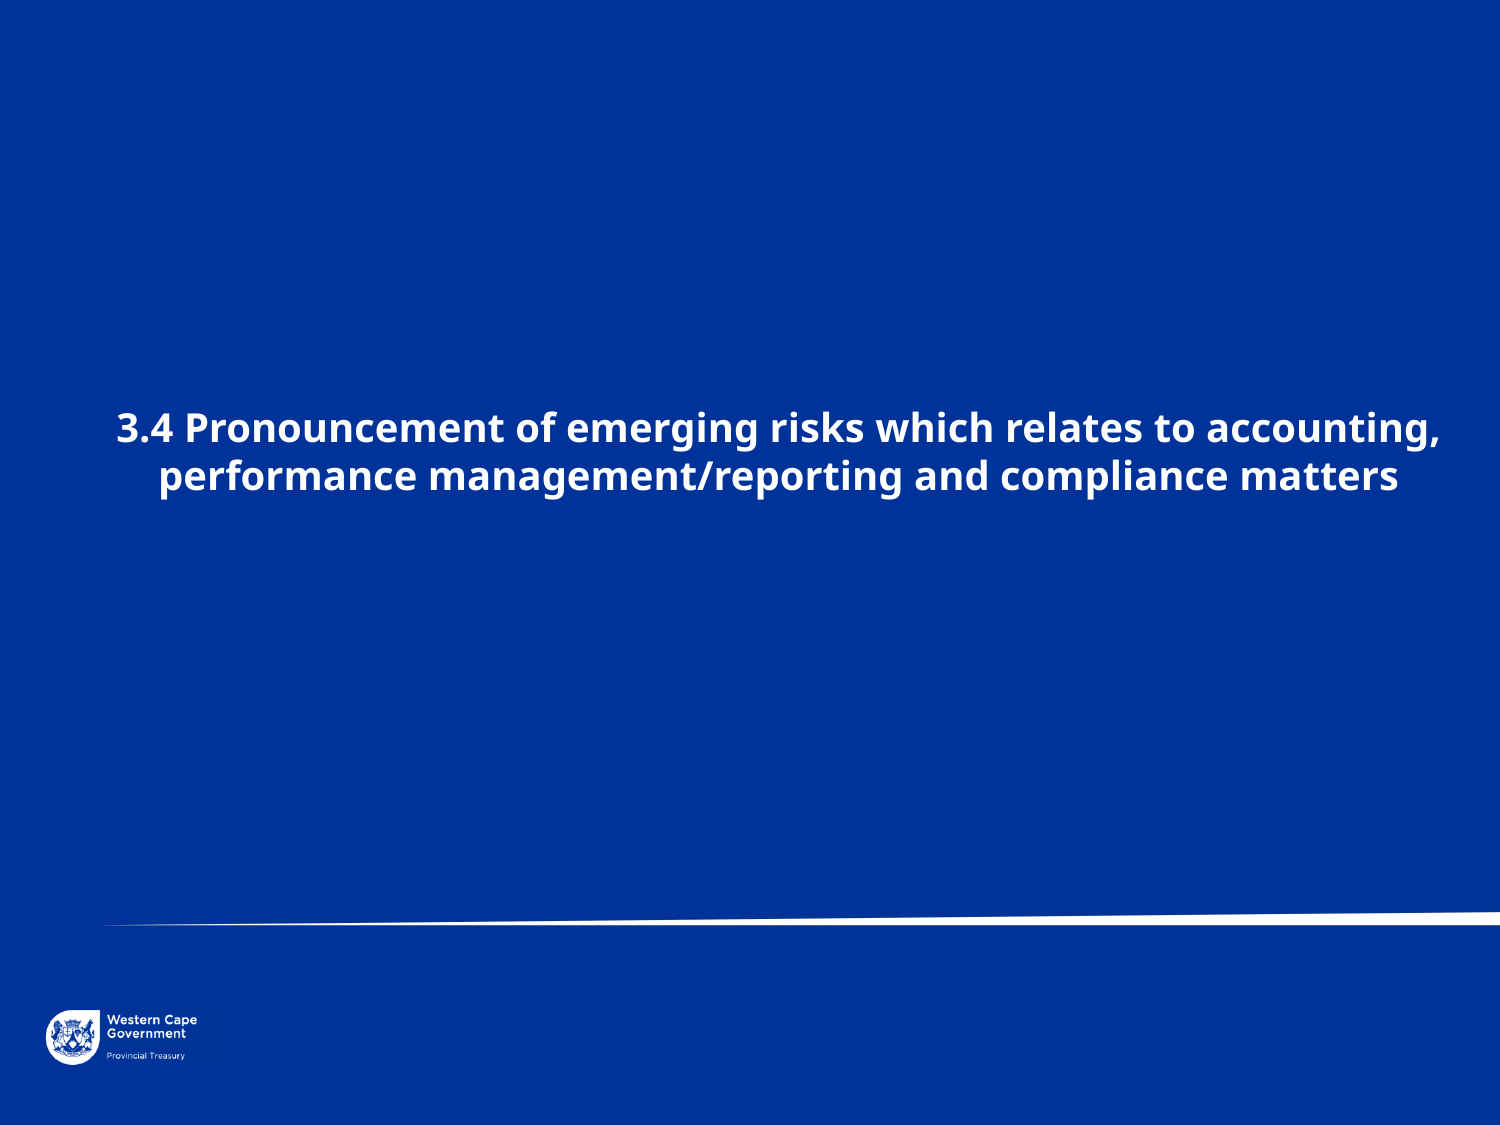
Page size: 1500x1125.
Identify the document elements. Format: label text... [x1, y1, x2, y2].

list 3.4 Pronouncement of emerging risks which relates to accounting, performance management/reporting and compliance matters [100, 373, 1459, 528]
picture [9, 904, 1500, 933]
picture [44, 1008, 227, 1066]
